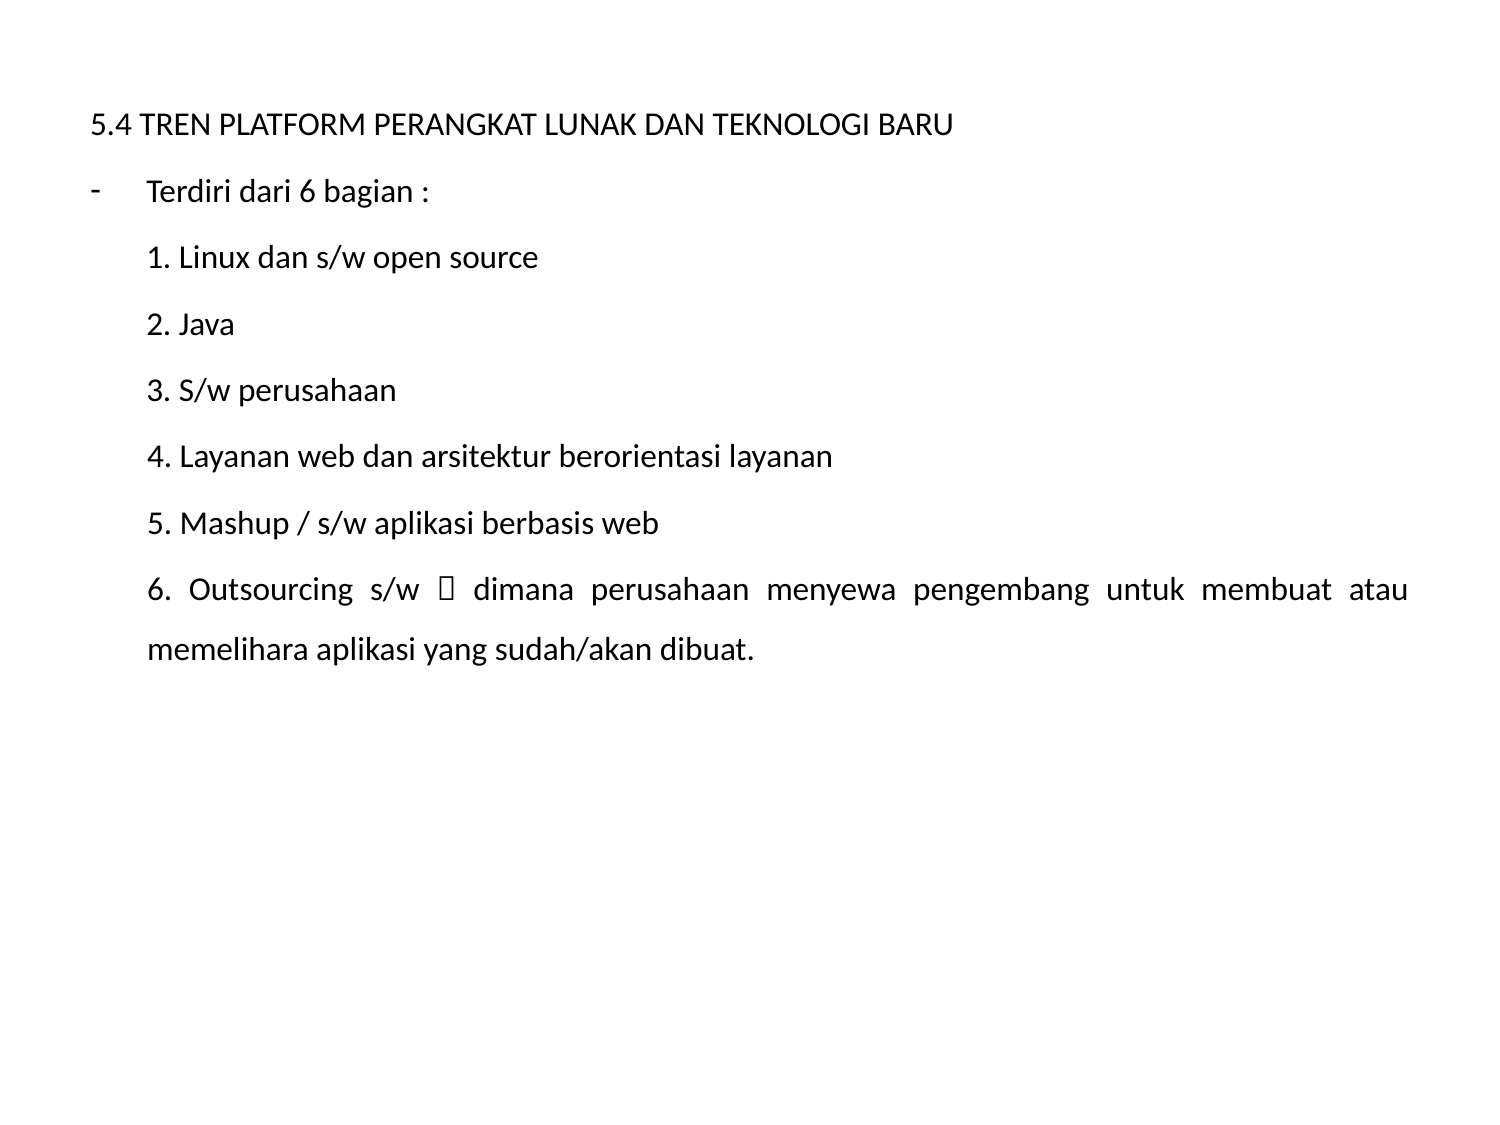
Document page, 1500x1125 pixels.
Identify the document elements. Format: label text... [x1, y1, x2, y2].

list 5.4 TREN PLATFORM PERANGKAT LUNAK DAN TEKNOLOGI BARU Terdiri dari 6 bagian : 1. Linux dan s/w open source 2. Java 3. S/w perusahaan 4. Layanan web dan arsitektur berorientasi layanan 5. Mashup / s/w aplikasi berbasis web 6. Outsourcing s/w  dimana perusahaan menyewa pengembang untuk membuat atau memelihara aplikasi yang sudah/akan dibuat. [75, 75, 1425, 1050]
